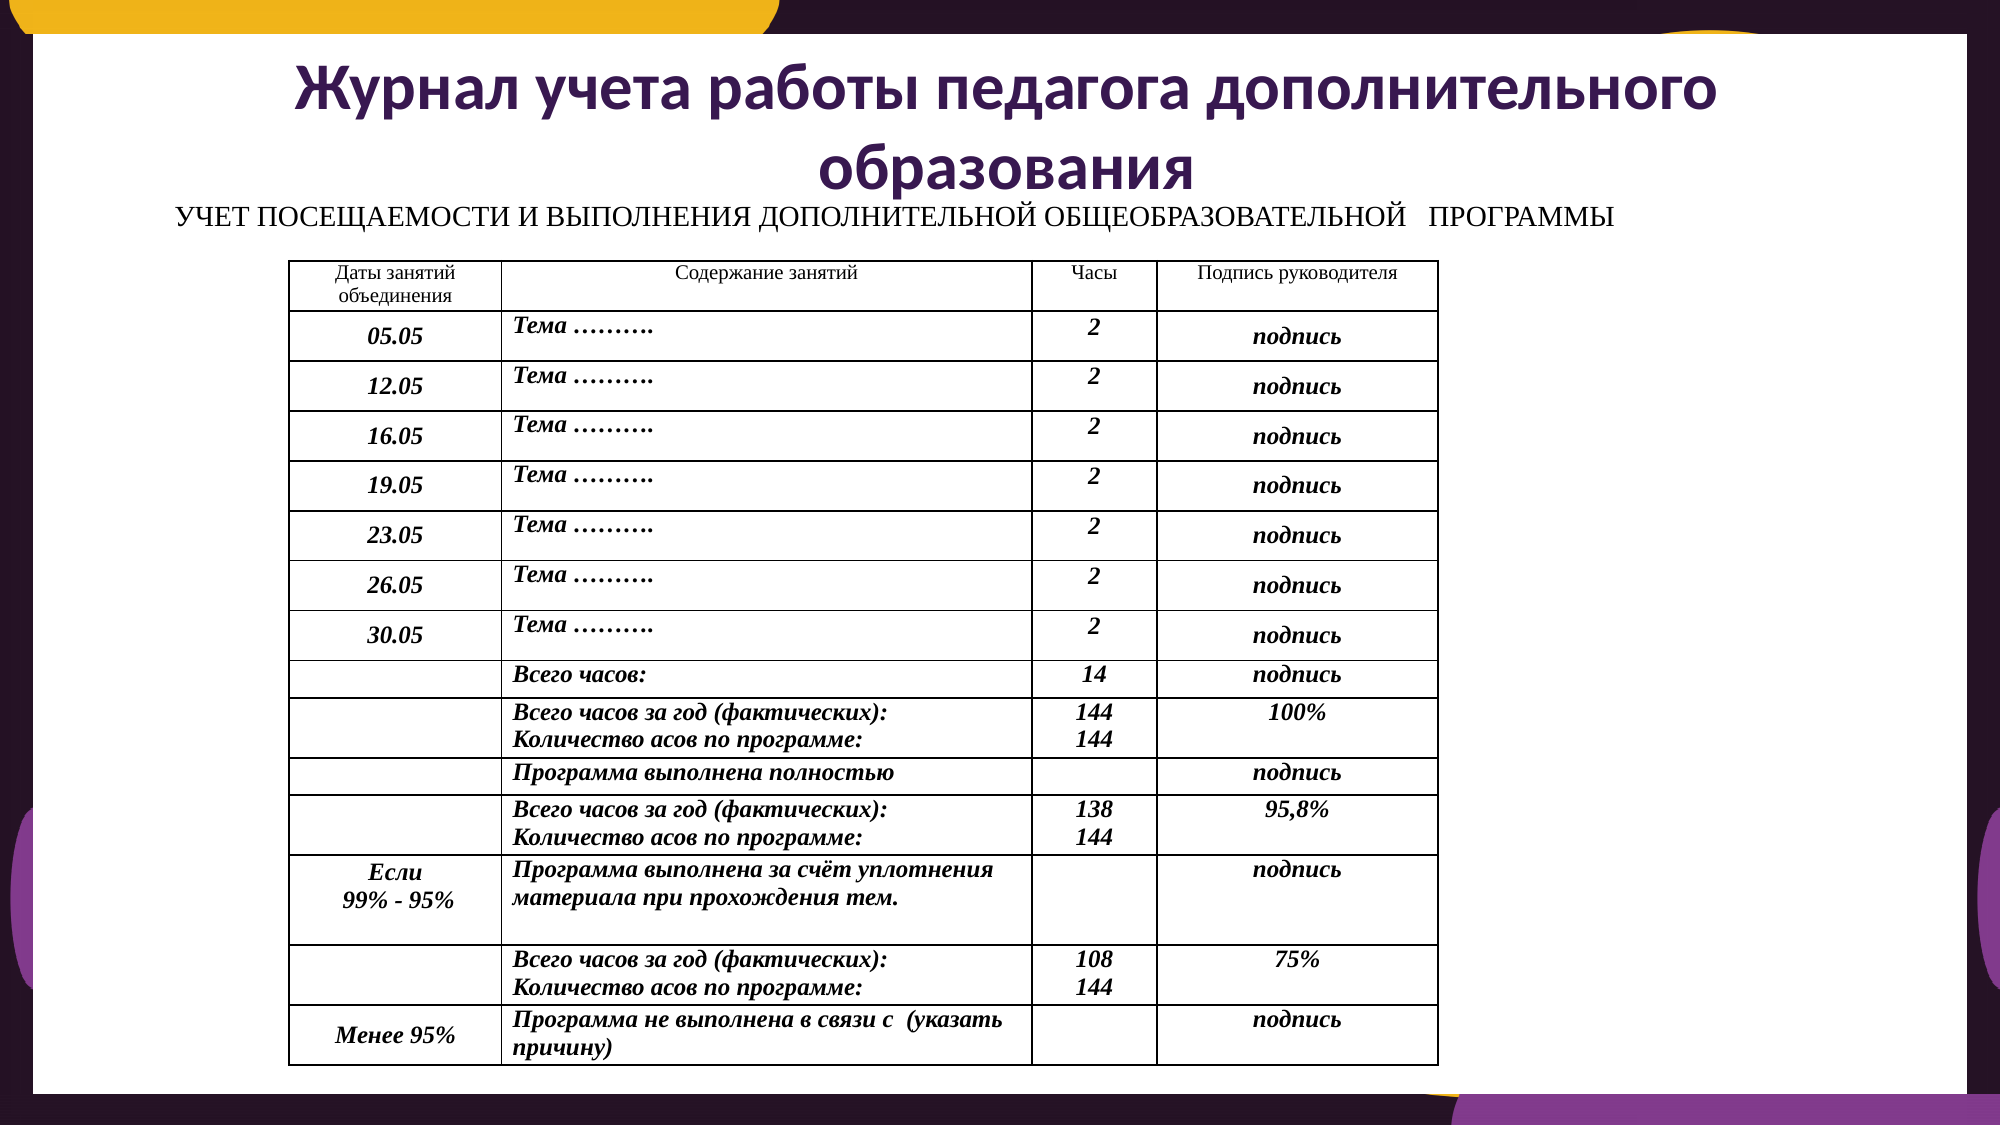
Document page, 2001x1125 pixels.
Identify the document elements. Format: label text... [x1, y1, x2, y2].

table_cell 138 144 [1033, 796, 1156, 854]
table_cell [290, 946, 501, 1004]
table_cell 2 [1033, 312, 1156, 360]
table_cell 2 [1033, 561, 1156, 610]
table_cell 95,8% [1158, 796, 1437, 854]
table_cell 2 [1033, 462, 1156, 510]
table_cell 100% [1158, 699, 1437, 757]
table_cell [290, 661, 501, 697]
table_cell подпись [1158, 1006, 1437, 1064]
table_cell [1033, 856, 1156, 944]
table_cell подпись [1158, 362, 1437, 410]
table_cell подпись [1158, 611, 1437, 660]
table_header Содержание занятий [502, 262, 1031, 310]
table_cell Всего часов за год (фактических): Количество асов по программе: [502, 946, 1031, 1004]
table_cell 26.05 [290, 561, 501, 610]
text_box Журнал учета работы педагога дополнительного образования [123, 35, 1892, 137]
table_cell 14 [1033, 661, 1156, 697]
table_cell 19.05 [290, 462, 501, 510]
table_cell [290, 699, 501, 757]
table_cell Если 99% - 95% [290, 856, 501, 944]
table_header Даты занятий объединения [290, 262, 501, 310]
table_cell Всего часов за год (фактических): Количество асов по программе: [502, 699, 1031, 757]
table_header Часы [1033, 262, 1156, 310]
table_cell Тема ………. [502, 512, 1031, 560]
table_cell подпись [1158, 759, 1437, 794]
table_cell подпись [1158, 412, 1437, 460]
table_cell 2 [1033, 611, 1156, 660]
table_cell Тема ………. [502, 312, 1031, 360]
table_cell Программа не выполнена в связи с (указать причину) [502, 1006, 1031, 1064]
table_cell Менее 95% [290, 1006, 501, 1064]
table_cell 16.05 [290, 412, 501, 460]
table_cell Тема ………. [502, 362, 1031, 410]
table_cell 30.05 [290, 611, 501, 660]
table_header Подпись руководителя [1158, 262, 1437, 310]
table_cell [290, 796, 501, 854]
table_cell 2 [1033, 512, 1156, 560]
table_cell 05.05 [290, 312, 501, 360]
table_cell Всего часов за год (фактических): Количество асов по программе: [502, 796, 1031, 854]
table_cell подпись [1158, 312, 1437, 360]
table_cell [290, 759, 501, 794]
table_cell подпись [1158, 512, 1437, 560]
table_cell Тема ………. [502, 462, 1031, 510]
table_cell 12.05 [290, 362, 501, 410]
table_cell подпись [1158, 856, 1437, 944]
table_cell Программа выполнена полностью [502, 759, 1031, 794]
table_cell [1033, 759, 1156, 794]
table_cell Тема ………. [502, 412, 1031, 460]
table_cell Тема ………. [502, 561, 1031, 610]
table_cell Всего часов: [502, 661, 1031, 697]
table_cell 23.05 [290, 512, 501, 560]
table_cell подпись [1158, 661, 1437, 697]
table_cell 75% [1158, 946, 1437, 1004]
table_cell 108 144 [1033, 946, 1156, 1004]
table_cell 2 [1033, 362, 1156, 410]
table_cell 144 144 [1033, 699, 1156, 757]
table_cell Тема ………. [502, 611, 1031, 660]
table_cell 2 [1033, 412, 1156, 460]
table_cell Программа выполнена за счёт уплотнения материала при прохождения тем. [502, 856, 1031, 944]
table_cell [1033, 1006, 1156, 1064]
text_box Учет посещаемости и выполнения дополнительной общеобразовательной программы [144, 190, 1645, 240]
table_cell подпись [1158, 561, 1437, 610]
table_cell подпись [1158, 462, 1437, 510]
picture [0, 0, 2000, 1125]
